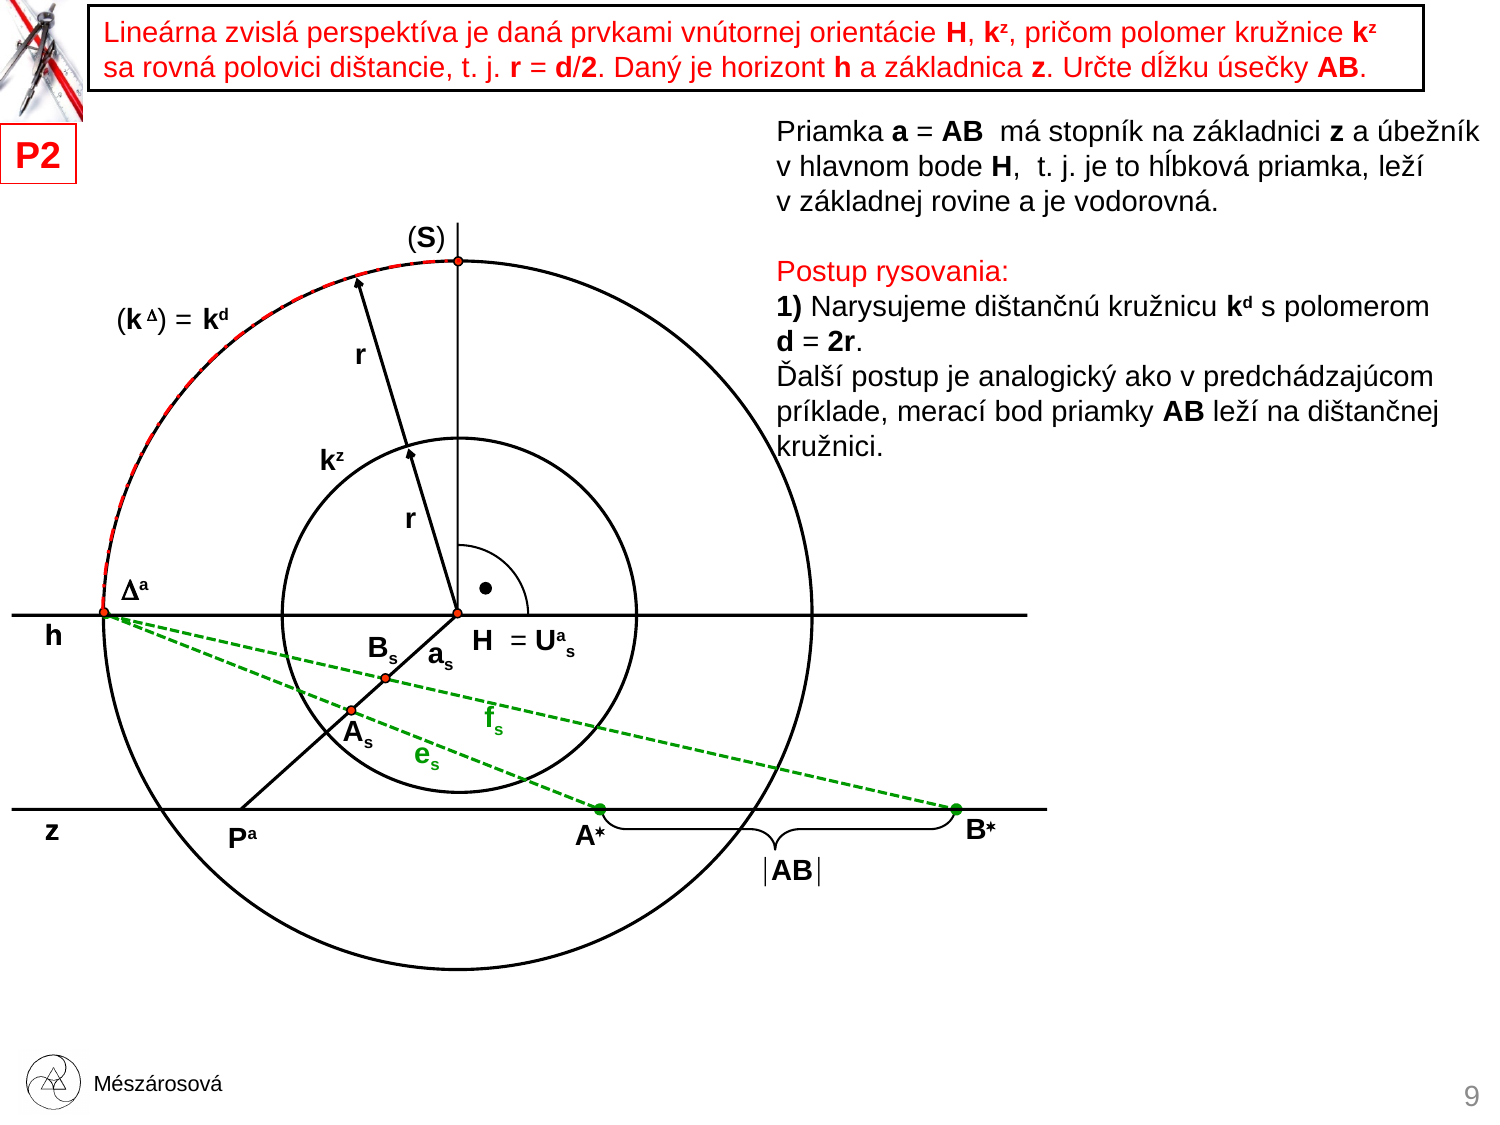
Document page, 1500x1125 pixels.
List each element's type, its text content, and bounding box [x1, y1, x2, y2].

slide_number 9 [1429, 1068, 1496, 1120]
picture [0, 0, 83, 122]
text_box z [30, 803, 75, 809]
text_box B [961, 803, 1011, 809]
text_box B [950, 810, 1011, 853]
text_box [101, 259, 460, 612]
text_box z [30, 810, 75, 854]
text_box [458, 260, 813, 613]
text_box Priamka a = AB má stopník na základnici z a úbežník v hlavnom bode H, t. j. je to hĺbková priamka, leží v základnej rovine a je vodorovná. Postup rysovania: 1) Narysujeme dištančnú kružnicu kd s polomerom d = 2r. Ďalší postup je analogický ako v predchádzajúcom príklade, merací bod priamky AB leží na dištančnej kružnici. [761, 105, 1500, 470]
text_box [106, 614, 601, 810]
text_box h [30, 609, 78, 659]
text_box [741, 818, 950, 843]
text_box P2 [0, 129, 77, 184]
text_box [167, 818, 749, 970]
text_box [17, 1049, 240, 1115]
text_box kd [208, 292, 245, 343]
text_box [297, 336, 467, 389]
text_box (k ) = [101, 292, 208, 343]
text_box [454, 256, 463, 266]
text_box AB [744, 843, 840, 894]
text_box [387, 544, 529, 612]
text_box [601, 614, 957, 810]
text_box [99, 609, 109, 616]
text_box Lineárna zvislá perspektíva je daná prvkami vnútornej orientácie H, kz, pričom polomer kružnice kz sa rovná polovici dištancie, t. j. r = d/2. Daný je horizont h a základnica z. Určte dĺžku úsečky AB. [88, 5, 1424, 91]
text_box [351, 504, 514, 554]
text_box (S) [392, 210, 462, 261]
